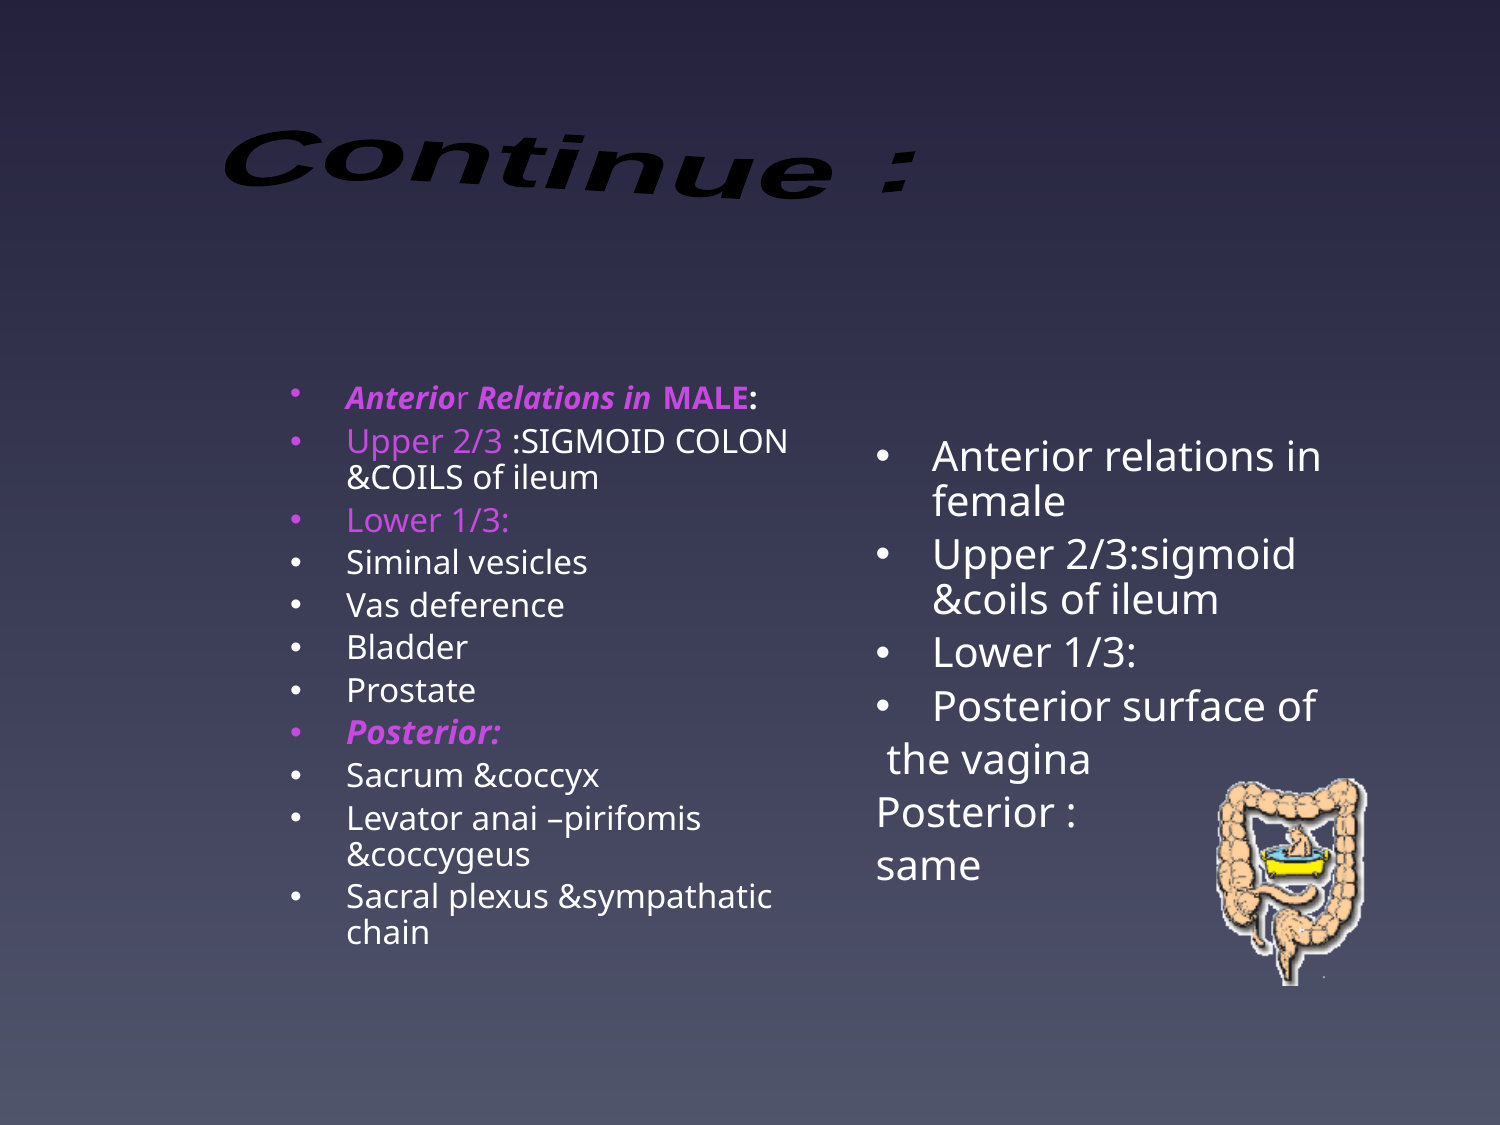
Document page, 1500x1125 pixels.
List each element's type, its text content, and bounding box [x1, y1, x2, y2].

list Anterior Relations in MALE: Upper 2/3 :SIGMOID COLON &COILS of ileum Lower 1/3: Siminal vesicles Vas deference Bladder Prostate Posterior: Sacrum &coccyx Levator anai –pirifomis &coccygeus Sacral plexus &sympathatic chain [275, 324, 840, 1000]
picture [1212, 774, 1369, 987]
list Anterior relations in female Upper 2/3:sigmoid &coils of ileum Lower 1/3: Posterior surface of the vagina Posterior : same [860, 324, 1425, 1000]
